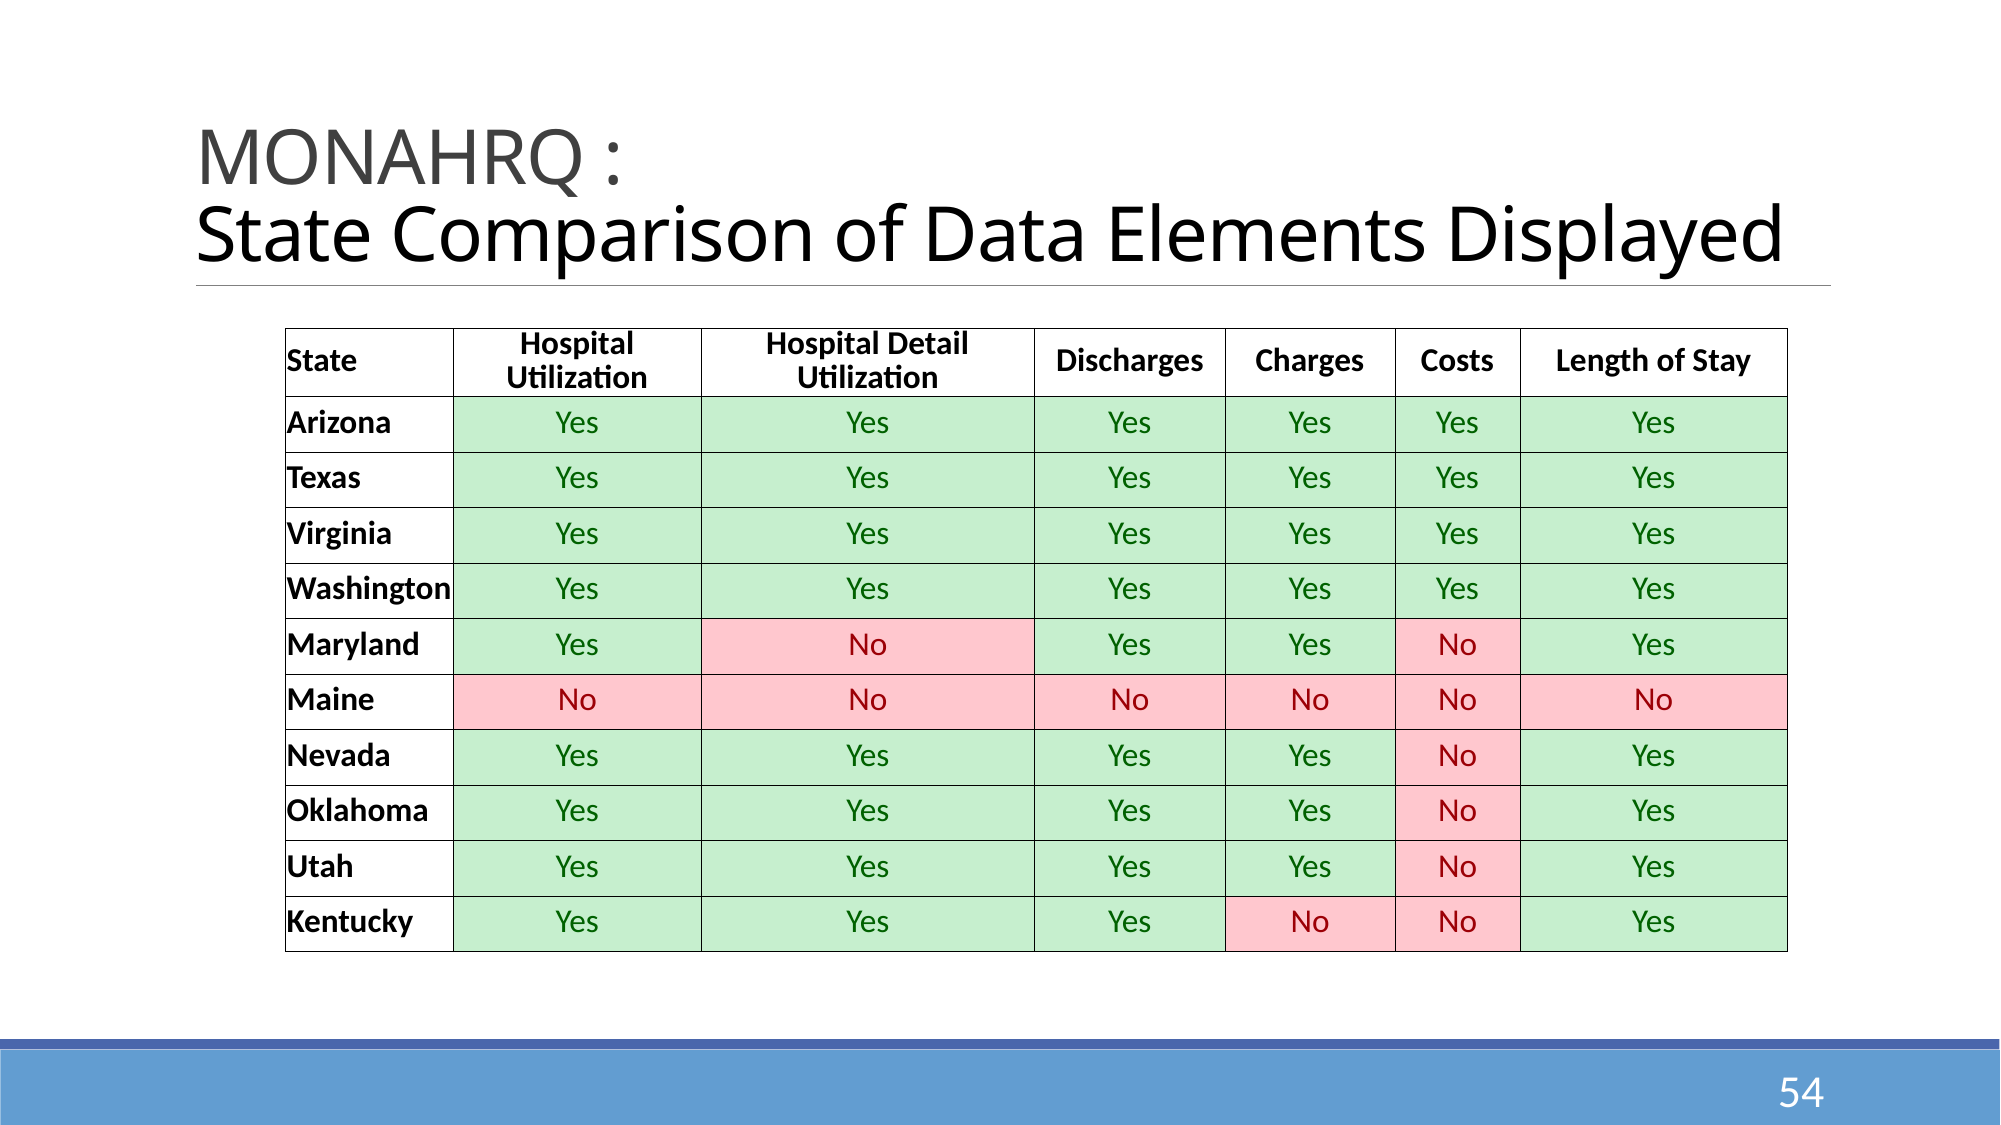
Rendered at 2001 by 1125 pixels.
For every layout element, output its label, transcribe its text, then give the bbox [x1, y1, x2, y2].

table_cell Yes [702, 786, 1034, 840]
table_cell Yes [1035, 730, 1225, 785]
table_cell Yes [1396, 397, 1520, 452]
table_cell Utah [286, 841, 453, 896]
table_cell No [702, 619, 1034, 674]
table_cell Maryland [286, 619, 453, 674]
table_cell Yes [702, 897, 1034, 951]
table_cell Yes [1226, 786, 1395, 840]
table_cell Nevada [286, 730, 453, 785]
title MONAHRQ : State Comparison of Data Elements Displayed [180, 47, 1830, 285]
table_header Discharges [1035, 329, 1225, 396]
table_cell Oklahoma [286, 786, 453, 840]
table_cell Yes [1226, 730, 1395, 785]
table_cell Yes [1226, 619, 1395, 674]
table_cell Yes [1521, 397, 1787, 452]
table_cell Yes [1226, 564, 1395, 618]
table_cell Washington [286, 564, 453, 618]
table_cell Yes [1226, 397, 1395, 452]
table_cell No [1226, 897, 1395, 951]
table_cell Yes [1396, 508, 1520, 563]
table_cell Yes [454, 841, 701, 896]
table_cell Yes [1035, 397, 1225, 452]
table_cell No [1226, 675, 1395, 729]
table_cell Yes [702, 453, 1034, 507]
table_header Charges [1226, 329, 1395, 396]
table_cell Arizona [286, 397, 453, 452]
table_cell Yes [454, 619, 701, 674]
table_cell Yes [1035, 453, 1225, 507]
table_cell Yes [454, 730, 701, 785]
table_cell Yes [1035, 897, 1225, 951]
table_cell Yes [454, 453, 701, 507]
table_cell No [1035, 675, 1225, 729]
table_header State [286, 329, 453, 396]
table_cell Yes [1035, 619, 1225, 674]
table_cell Yes [454, 564, 701, 618]
table_header Hospital Utilization [454, 329, 701, 396]
table_cell No [454, 675, 701, 729]
table_cell No [1396, 786, 1520, 840]
table_cell No [1396, 619, 1520, 674]
table_cell Yes [1035, 841, 1225, 896]
table_cell No [1396, 730, 1520, 785]
table_cell No [1521, 675, 1787, 729]
table_cell Yes [454, 397, 701, 452]
table_cell Yes [1226, 841, 1395, 896]
table_cell Yes [1035, 786, 1225, 840]
table_cell No [702, 675, 1034, 729]
table_cell Yes [1521, 619, 1787, 674]
table_cell Yes [1521, 897, 1787, 951]
table_cell Kentucky [286, 897, 453, 951]
table_cell Yes [454, 897, 701, 951]
table_cell No [1396, 675, 1520, 729]
table_header Costs [1396, 329, 1520, 396]
slide_number 54 [1624, 1059, 1840, 1120]
table_cell Yes [702, 564, 1034, 618]
table_cell Yes [1226, 508, 1395, 563]
table_cell Yes [1396, 564, 1520, 618]
table_cell Yes [1521, 786, 1787, 840]
table_header Hospital Detail Utilization [702, 329, 1034, 396]
table_cell Yes [702, 730, 1034, 785]
table_cell Yes [1521, 841, 1787, 896]
table_cell No [1396, 841, 1520, 896]
table_cell Yes [1521, 453, 1787, 507]
table_cell Maine [286, 675, 453, 729]
table_cell Virginia [286, 508, 453, 563]
table_cell Yes [454, 786, 701, 840]
table_cell Yes [454, 508, 701, 563]
table_cell Yes [1226, 453, 1395, 507]
table_cell Yes [702, 397, 1034, 452]
table_cell Yes [1521, 508, 1787, 563]
table_cell Texas [286, 453, 453, 507]
table_cell Yes [702, 841, 1034, 896]
table_cell Yes [1521, 730, 1787, 785]
table_cell Yes [1521, 564, 1787, 618]
table_cell Yes [702, 508, 1034, 563]
table_cell No [1396, 897, 1520, 951]
table_cell Yes [1035, 564, 1225, 618]
table_cell Yes [1396, 453, 1520, 507]
table_cell Yes [1035, 508, 1225, 563]
table_header Length of Stay [1521, 329, 1787, 396]
